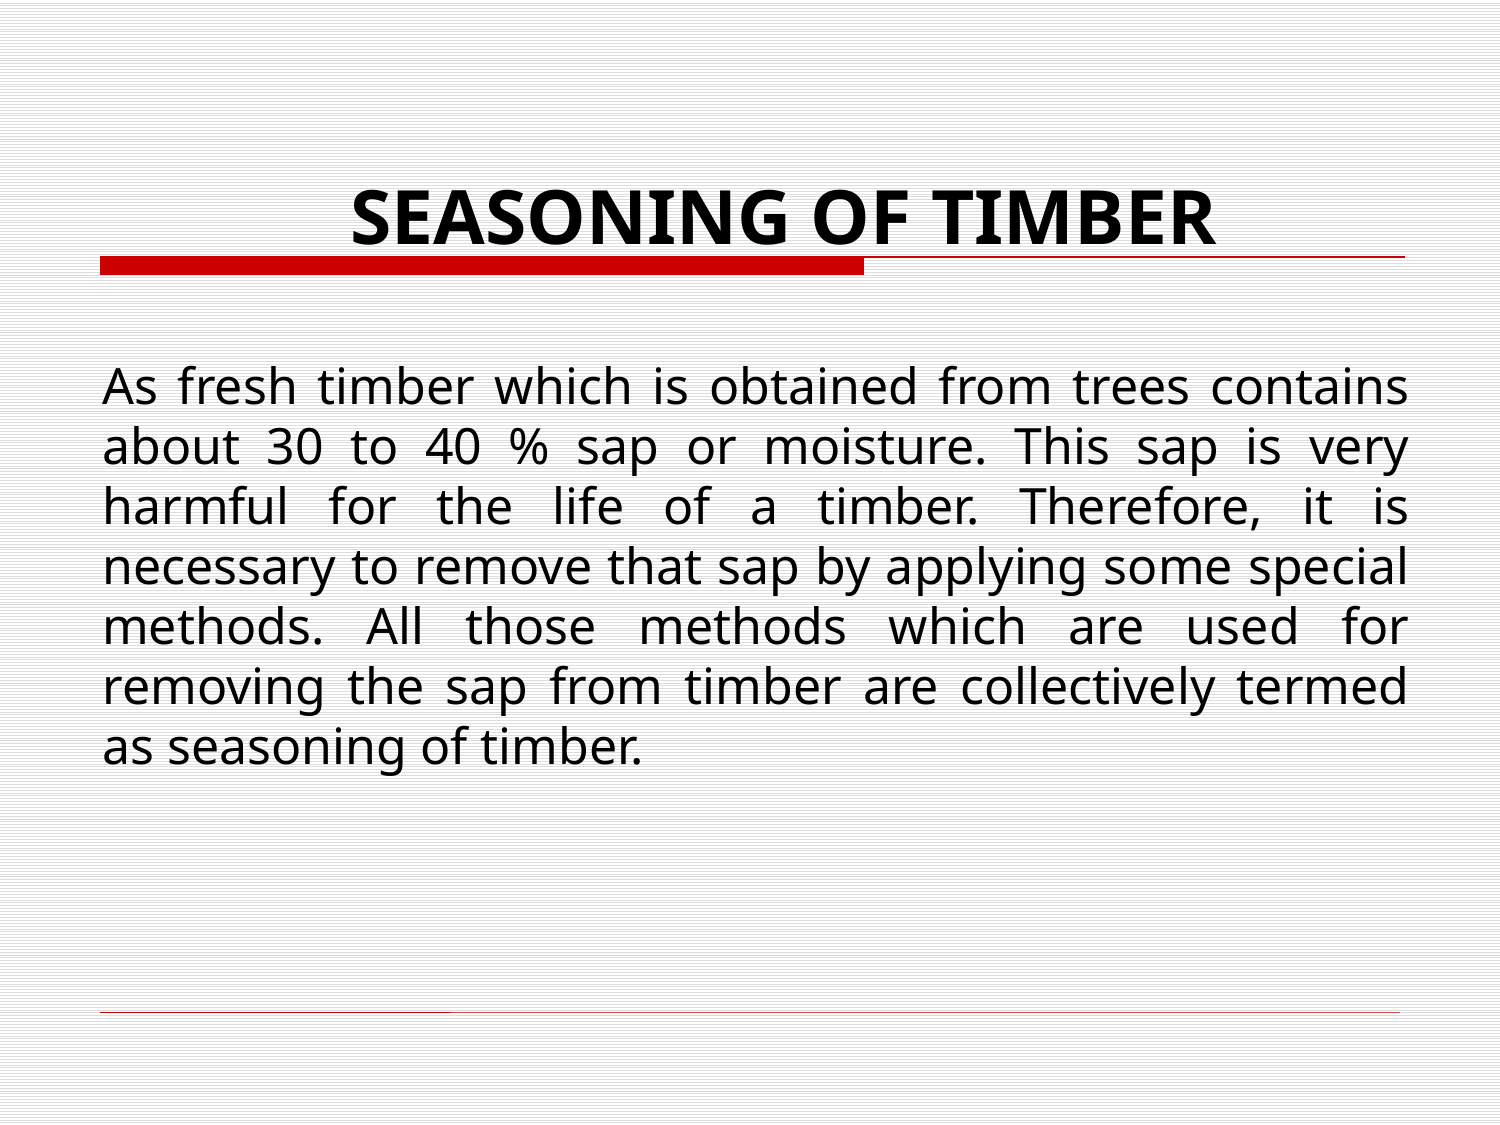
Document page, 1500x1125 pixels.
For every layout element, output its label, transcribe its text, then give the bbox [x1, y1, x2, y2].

text_box As fresh timber which is obtained from trees contains about 30 to 40 % sap or moisture. This sap is very harmful for the life of a timber. Therefore, it is necessary to remove that sap by applying some special methods. All those methods which are used for removing the sap from timber are collectively termed as seasoning of timber. [87, 287, 1425, 783]
text_box SEASONING OF TIMBER [335, 162, 1233, 268]
